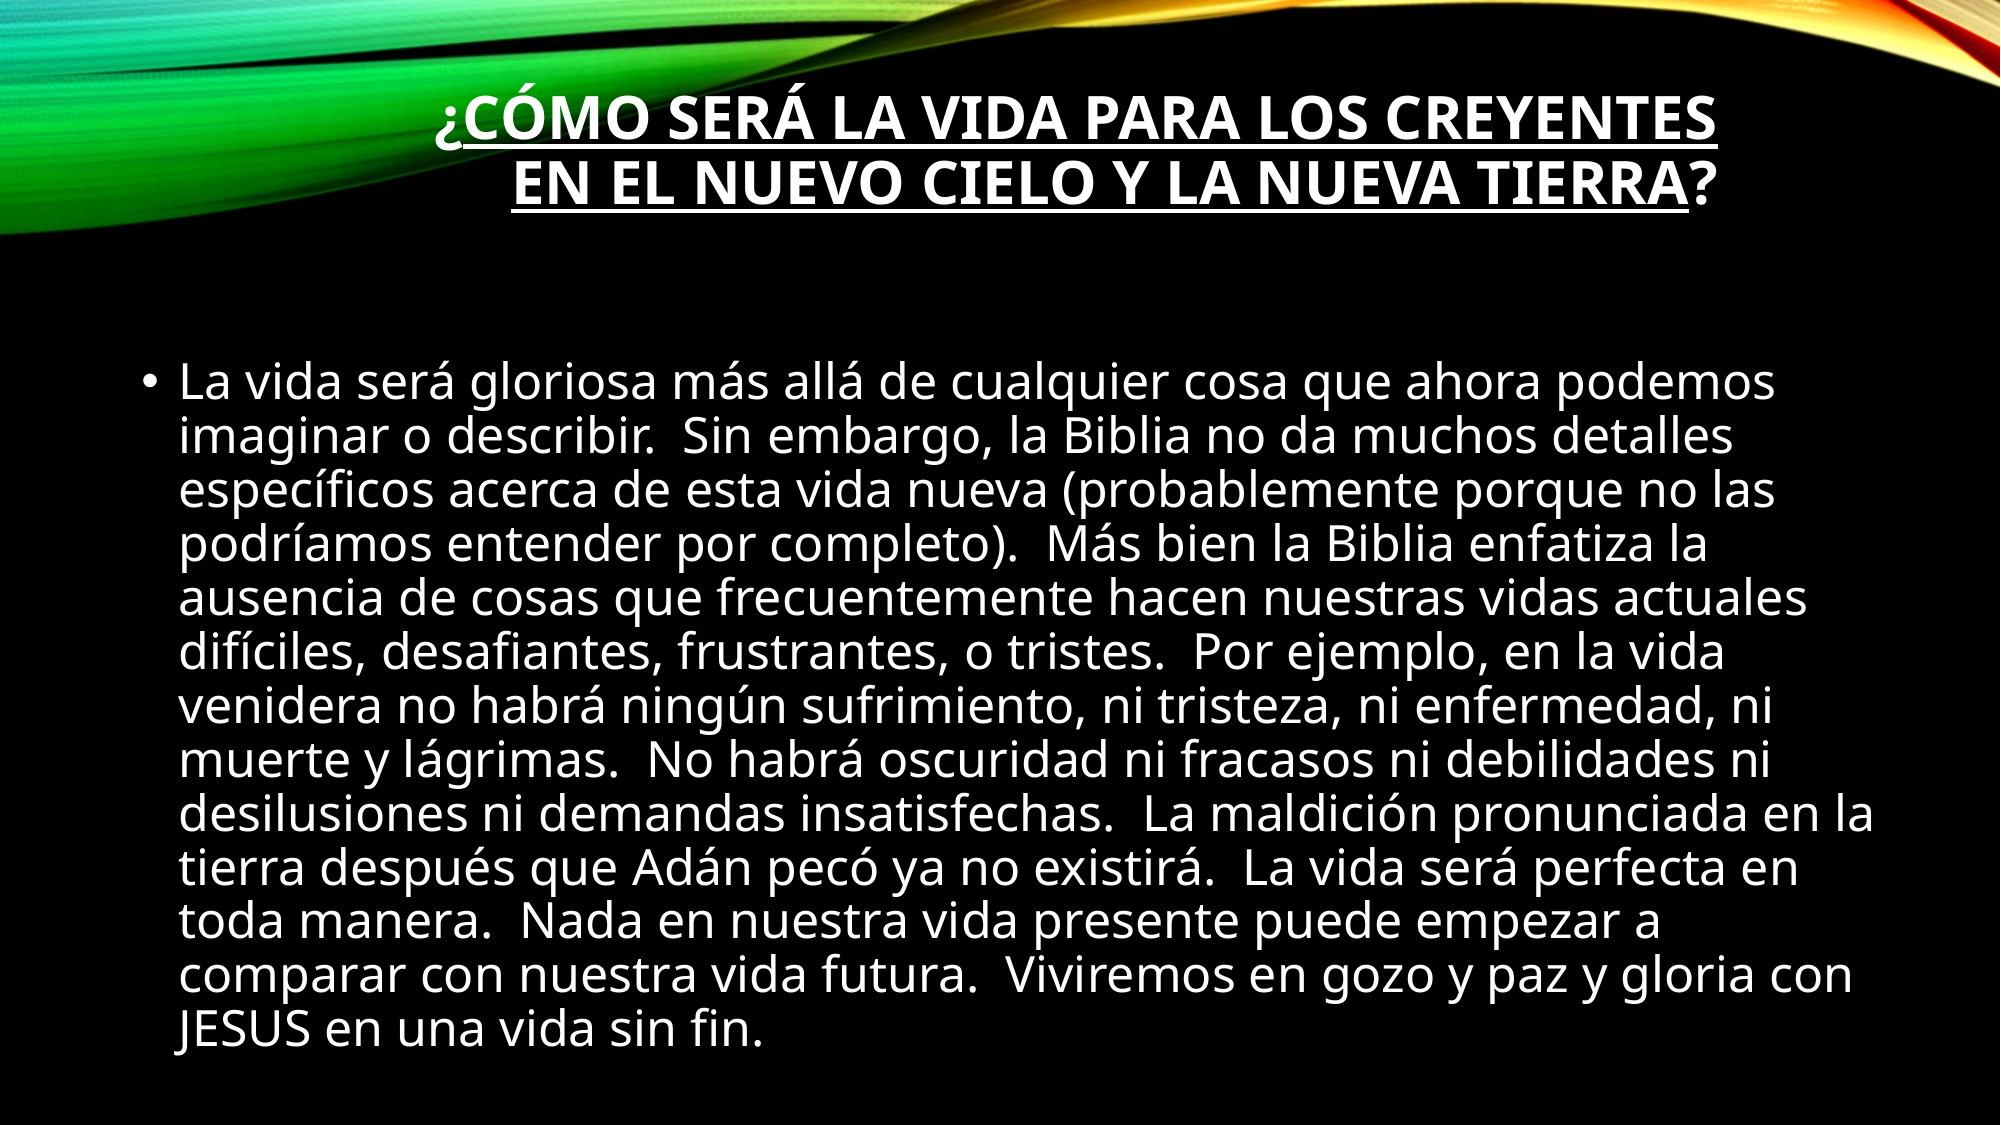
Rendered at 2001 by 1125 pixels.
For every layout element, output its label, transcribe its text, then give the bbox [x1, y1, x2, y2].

picture [0, 0, 2000, 237]
list La vida será gloriosa más allá de cualquier cosa que ahora podemos imaginar o describir. Sin embargo, la Biblia no da muchos detalles específicos acerca de esta vida nueva (probablemente porque no las podríamos entender por completo). Más bien la Biblia enfatiza la ausencia de cosas que frecuentemente hacen nuestras vidas actuales difíciles, desafiantes, frustrantes, o tristes. Por ejemplo, en la vida venidera no habrá ningún sufrimiento, ni tristeza, ni enfermedad, ni muerte y lágrimas. No habrá oscuridad ni fracasos ni debilidades ni desilusiones ni demandas insatisfechas. La maldición pronunciada en la tierra después que Adán pecó ya no existirá. La vida será perfecta en toda manera. Nada en nuestra vida presente puede empezar a comparar con nuestra vida futura. Viviremos en gozo y paz y gloria con JESUS en una vida sin fin. [126, 348, 1893, 1060]
title ¿Cómo será la vida para los creyentes en el nuevo cielo y la nueva tierra? [382, 79, 1733, 226]
